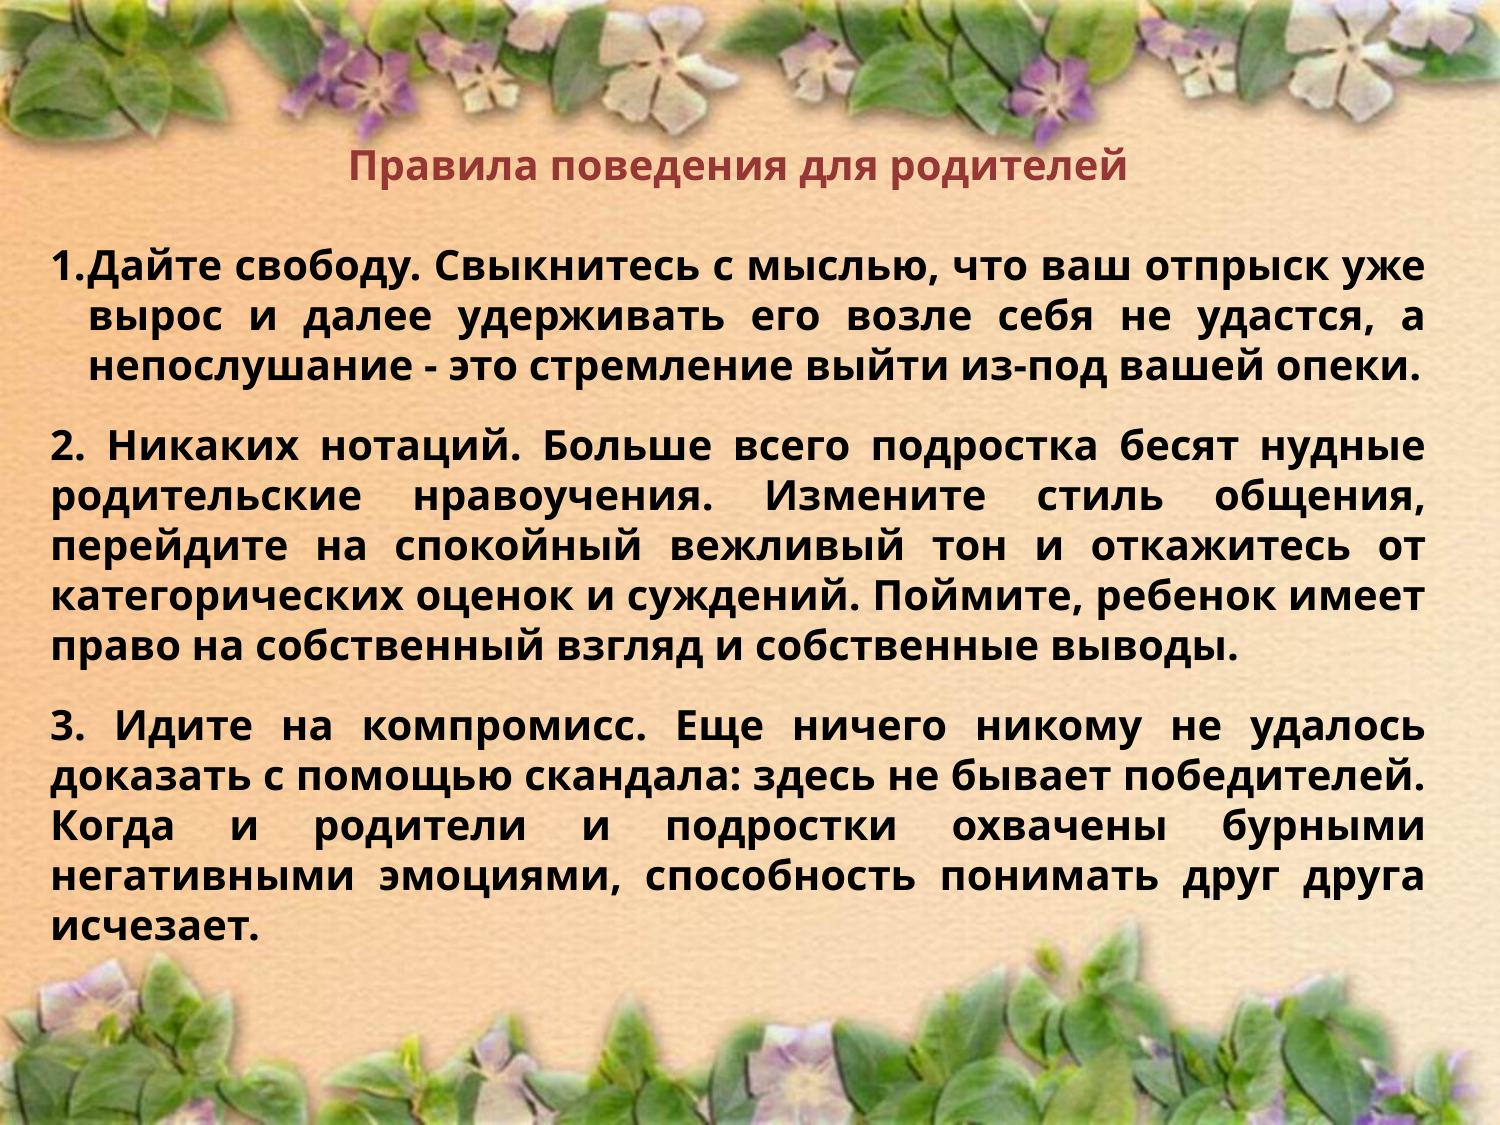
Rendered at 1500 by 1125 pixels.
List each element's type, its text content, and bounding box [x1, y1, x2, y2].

picture [0, 0, 1500, 1125]
text_box Правила поведения для родителей Дайте свободу. Свыкнитесь с мыслью, что ваш отпрыск уже вырос и далее удерживать его возле себя не удастся, а непослушание - это стремление выйти из-под вашей опеки. 2. Никаких нотаций. Больше всего подростка бесят нудные родительские нравоучения. Измените стиль общения, перейдите на спокойный вежливый тон и откажитесь от категорических оценок и суждений. Поймите, ребенок имеет право на собственный взгляд и собственные выводы. 3. Идите на компромисс. Еще ничего никому не удалось доказать с помощью скандала: здесь не бывает победителей. Когда и родители и подростки охвачены бурными негативными эмоциями, способность понимать друг друга исчезает. [35, 131, 1442, 1007]
